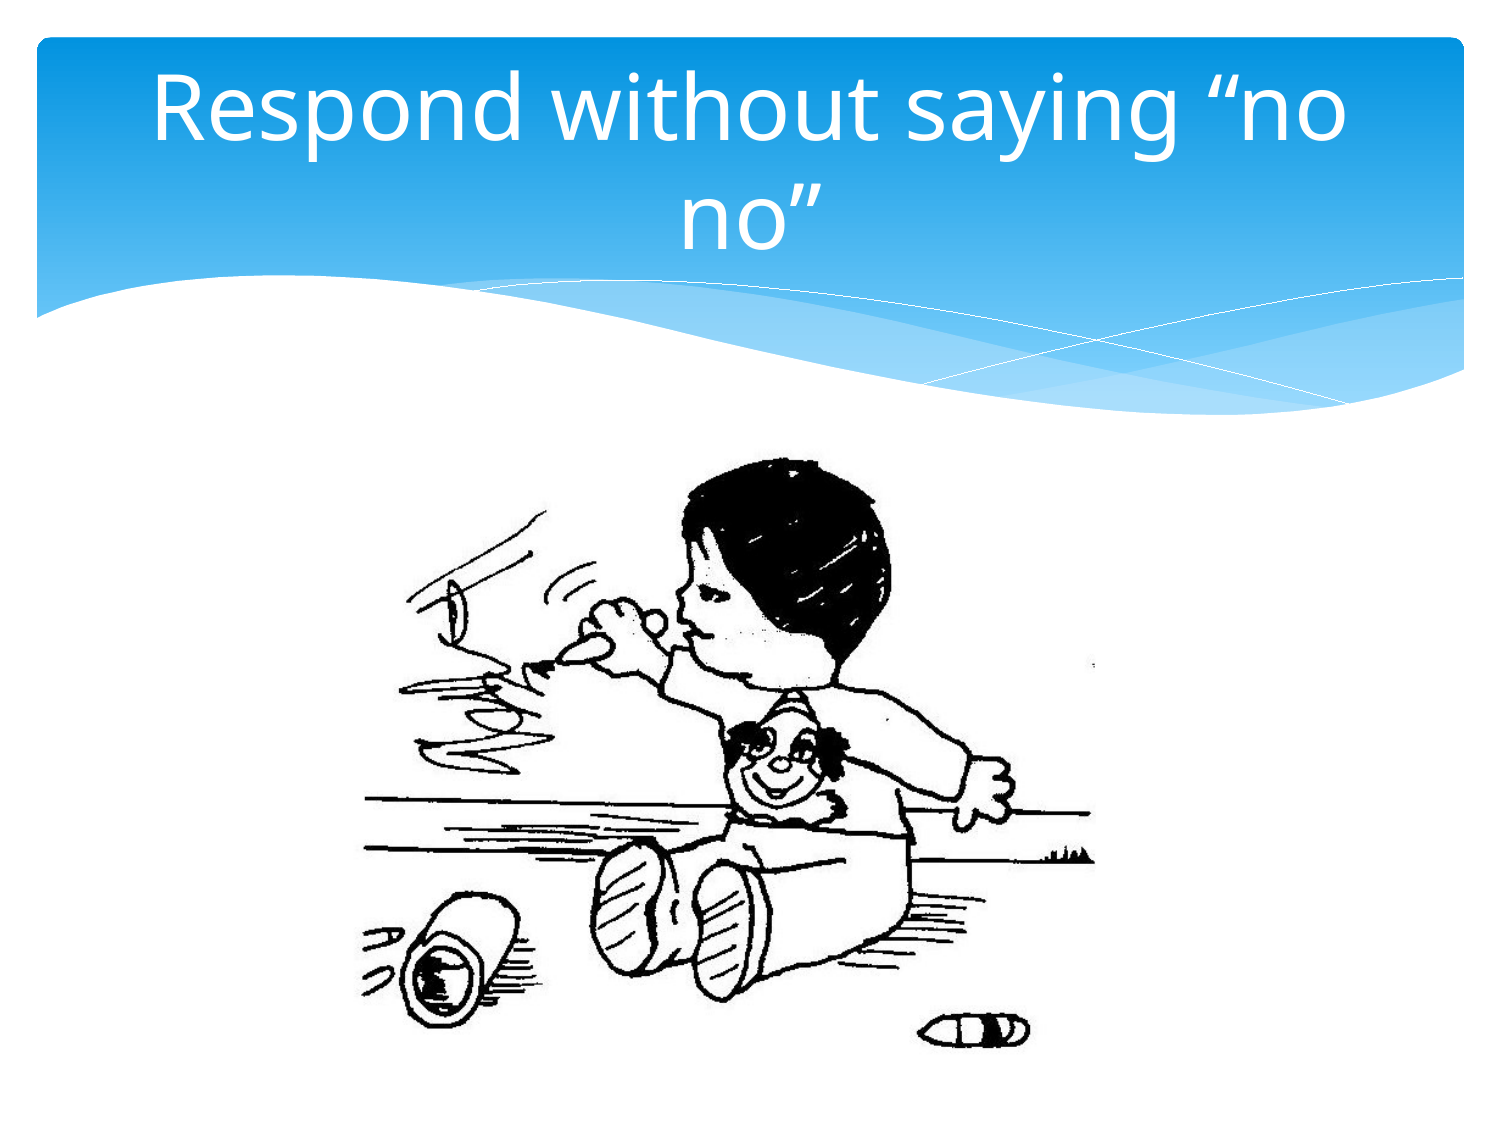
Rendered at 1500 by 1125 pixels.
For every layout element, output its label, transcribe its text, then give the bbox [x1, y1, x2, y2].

title Respond without saying “no no” [75, 55, 1425, 261]
picture [337, 412, 1097, 1063]
